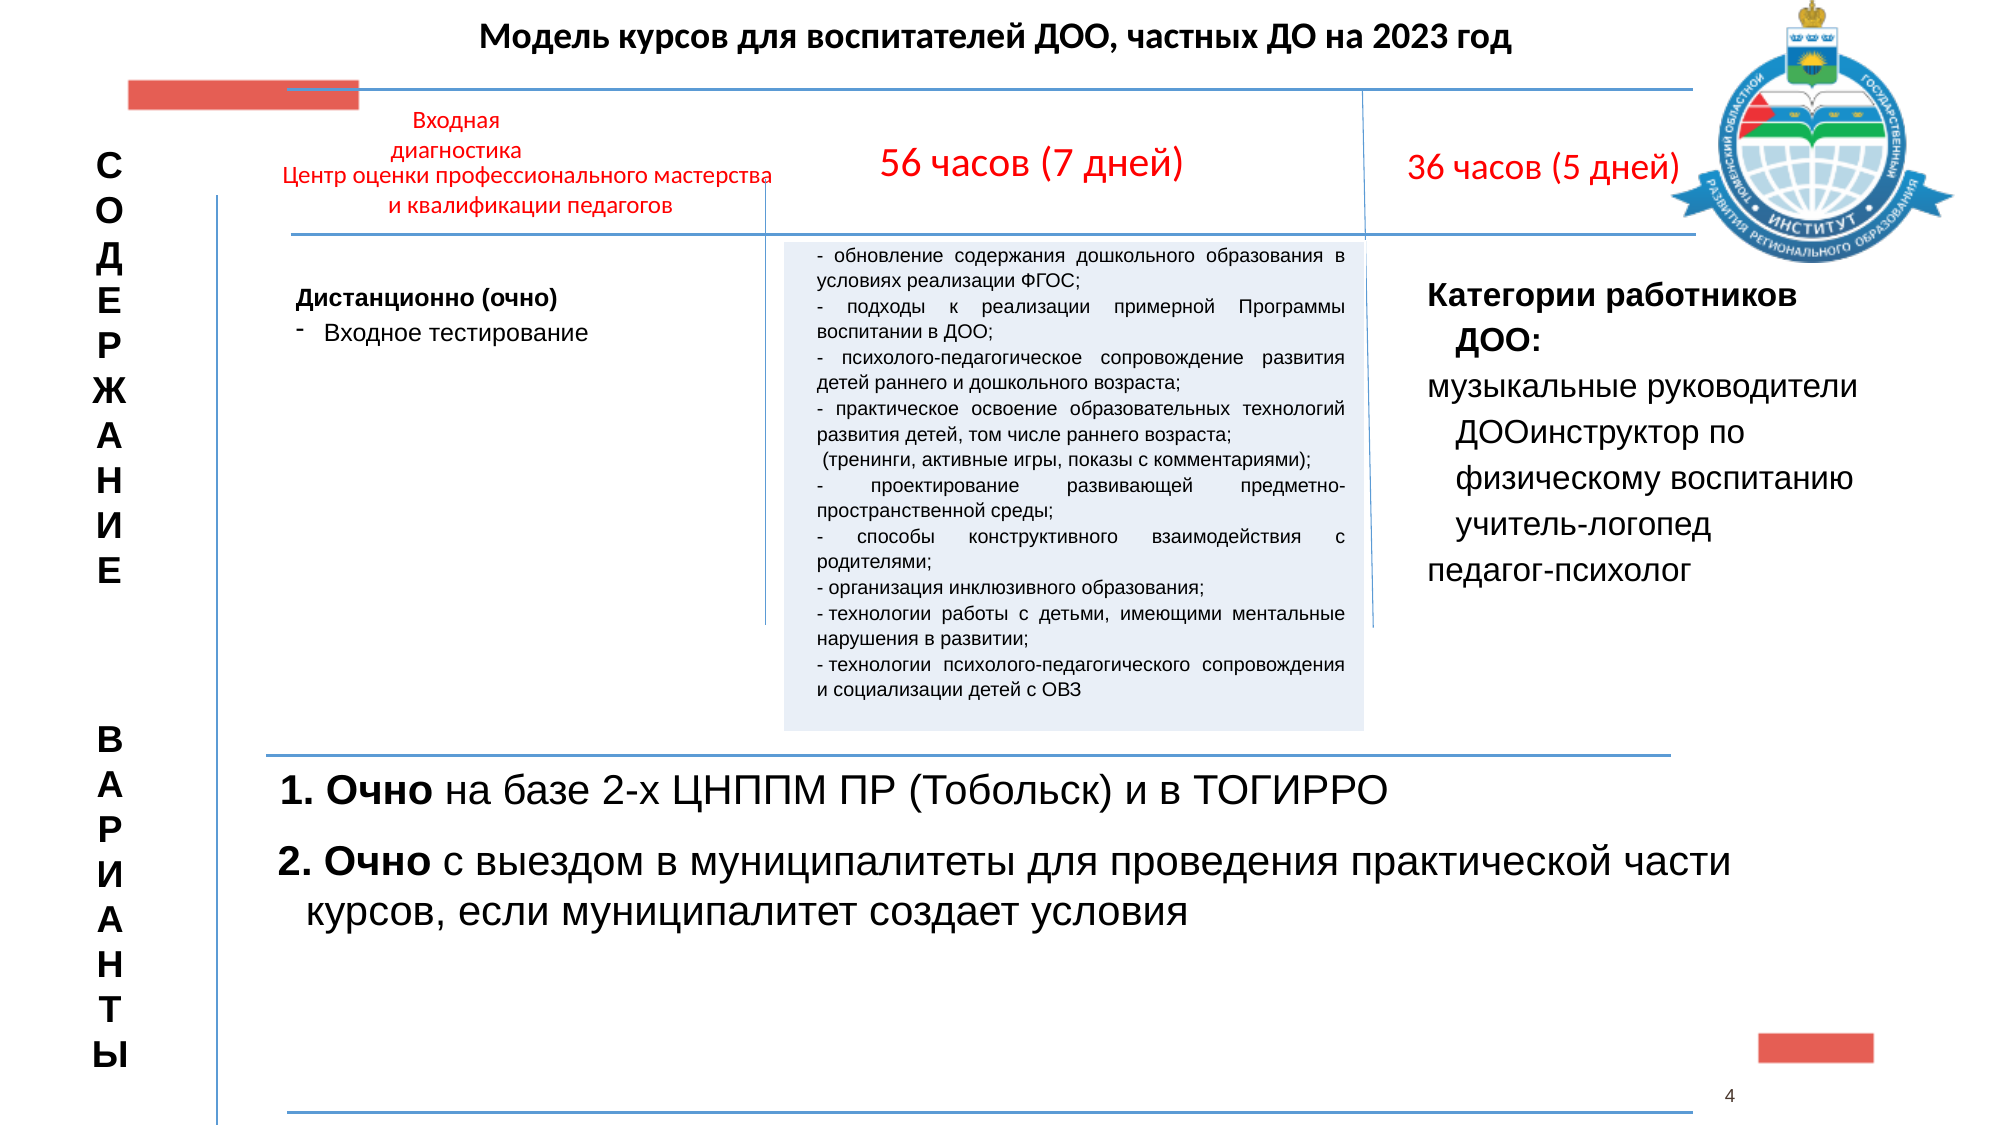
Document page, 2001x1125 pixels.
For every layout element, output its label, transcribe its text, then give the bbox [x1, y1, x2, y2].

text_box Центр оценки профессионального мастерства и квалификации педагогов [267, 151, 795, 227]
text_box Модель курсов для воспитателей ДОО, частных ДО на 2023 год [290, 0, 1670, 64]
table_header - обновление содержания дошкольного образования в условиях реализации ФГОС; - подходы к реализации примерной Программы воспитании в ДОО; - психолого-педагогическое сопровождение развития детей раннего и дошкольного возраста; - практическое освоение образовательных технологий развития детей, том числе раннего возраста; (тренинги, активные игры, показы с комментариями); - проектирование развивающей предметно-пространственной среды; - способы конструктивного взаимодействия с родителями; - организация инклюзивного образования; - технологии работы с детьми, имеющими ментальные нарушения в развитии; - технологии психолого-педагогического сопровождения и социализации детей с ОВЗ [784, 242, 1364, 731]
text_box Дистанционно (очно) Входное тестирование [280, 270, 743, 354]
text_box 56 часов (7 дней) [864, 127, 1210, 193]
text_box Категории работников ДОО: музыкальные руководители ДООинструктор по физическому воспитанию учитель-логопед педагог-психолог [1412, 259, 1875, 596]
text_box В А Р И А Н Т Ы [66, 707, 154, 1125]
text_box 4 [1412, 1065, 1750, 1125]
text_box 36 часов (5 дней) [1391, 134, 1670, 194]
text_box Входная диагностика [330, 96, 583, 172]
text_box 2. Очно с выездом в муниципалитеты для проведения практической части курсов, если муниципалитет создает условия [262, 826, 1812, 942]
text_box С О Д Е Р Ж А Н И Е [65, 133, 154, 599]
text_box 1. Очно на базе 2-х ЦНППМ ПР (Тобольск) и в ТОГИРРО [264, 755, 1707, 821]
picture [0, 0, 2001, 1125]
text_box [1362, 89, 1374, 628]
